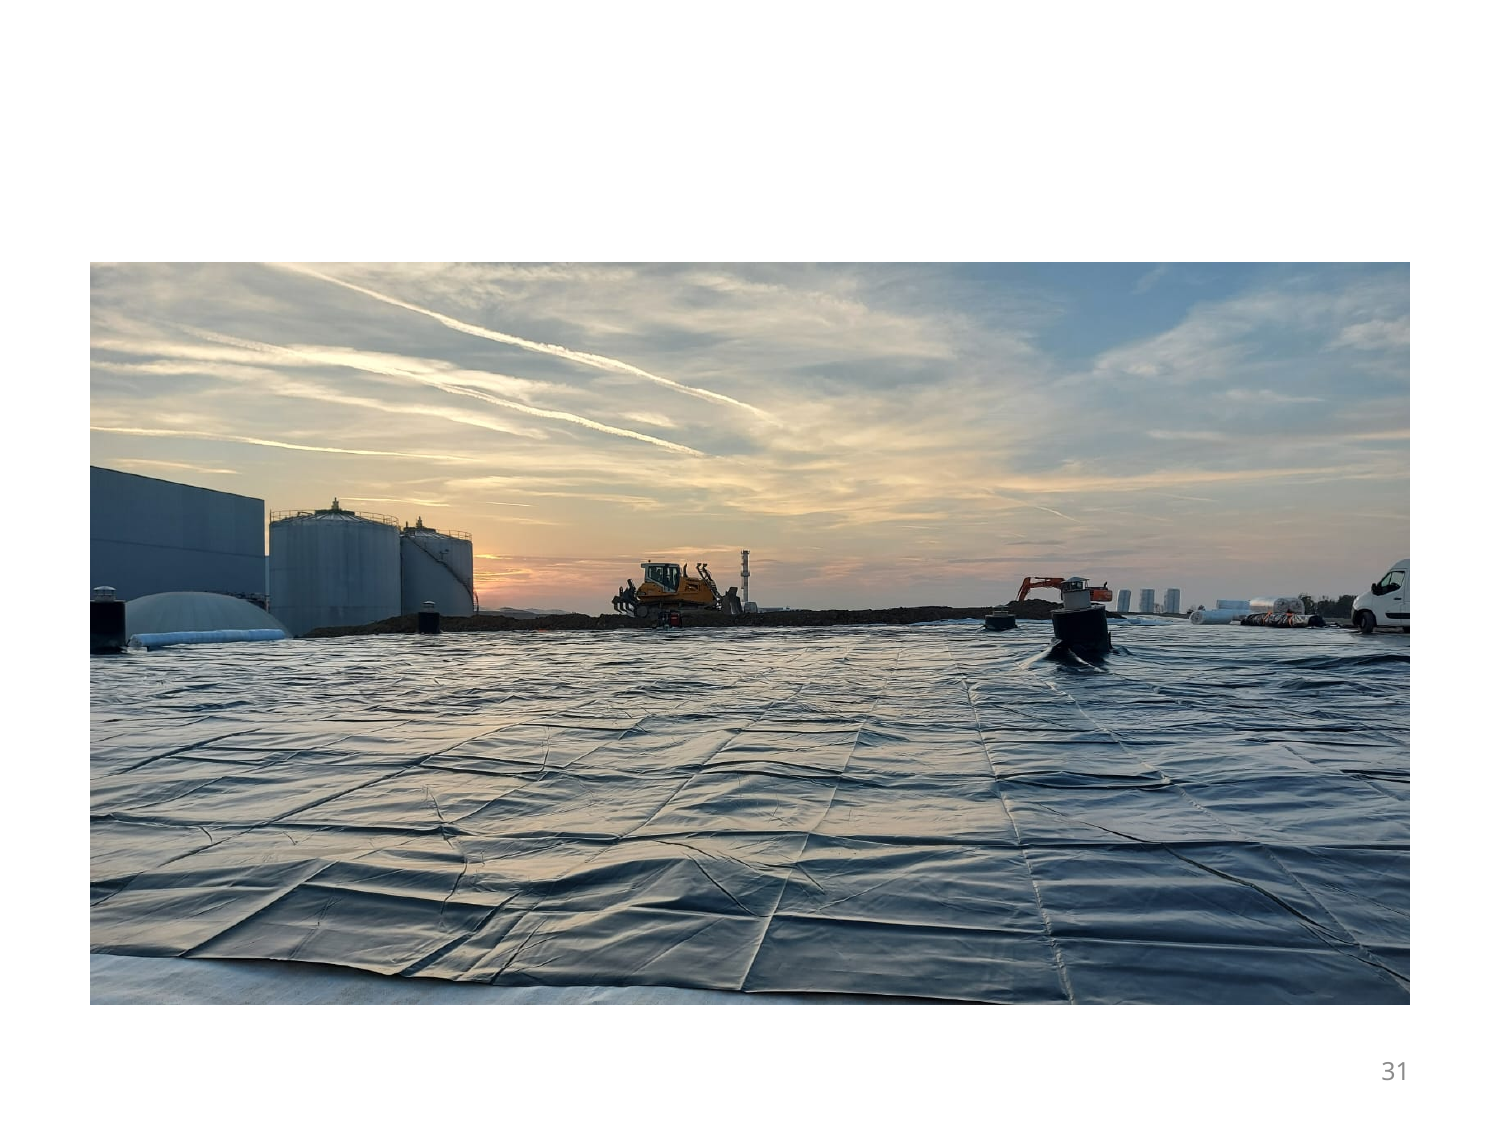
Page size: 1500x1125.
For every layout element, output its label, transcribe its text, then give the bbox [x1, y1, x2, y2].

slide_number 30 [1074, 1042, 1425, 1103]
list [90, 262, 1410, 1006]
